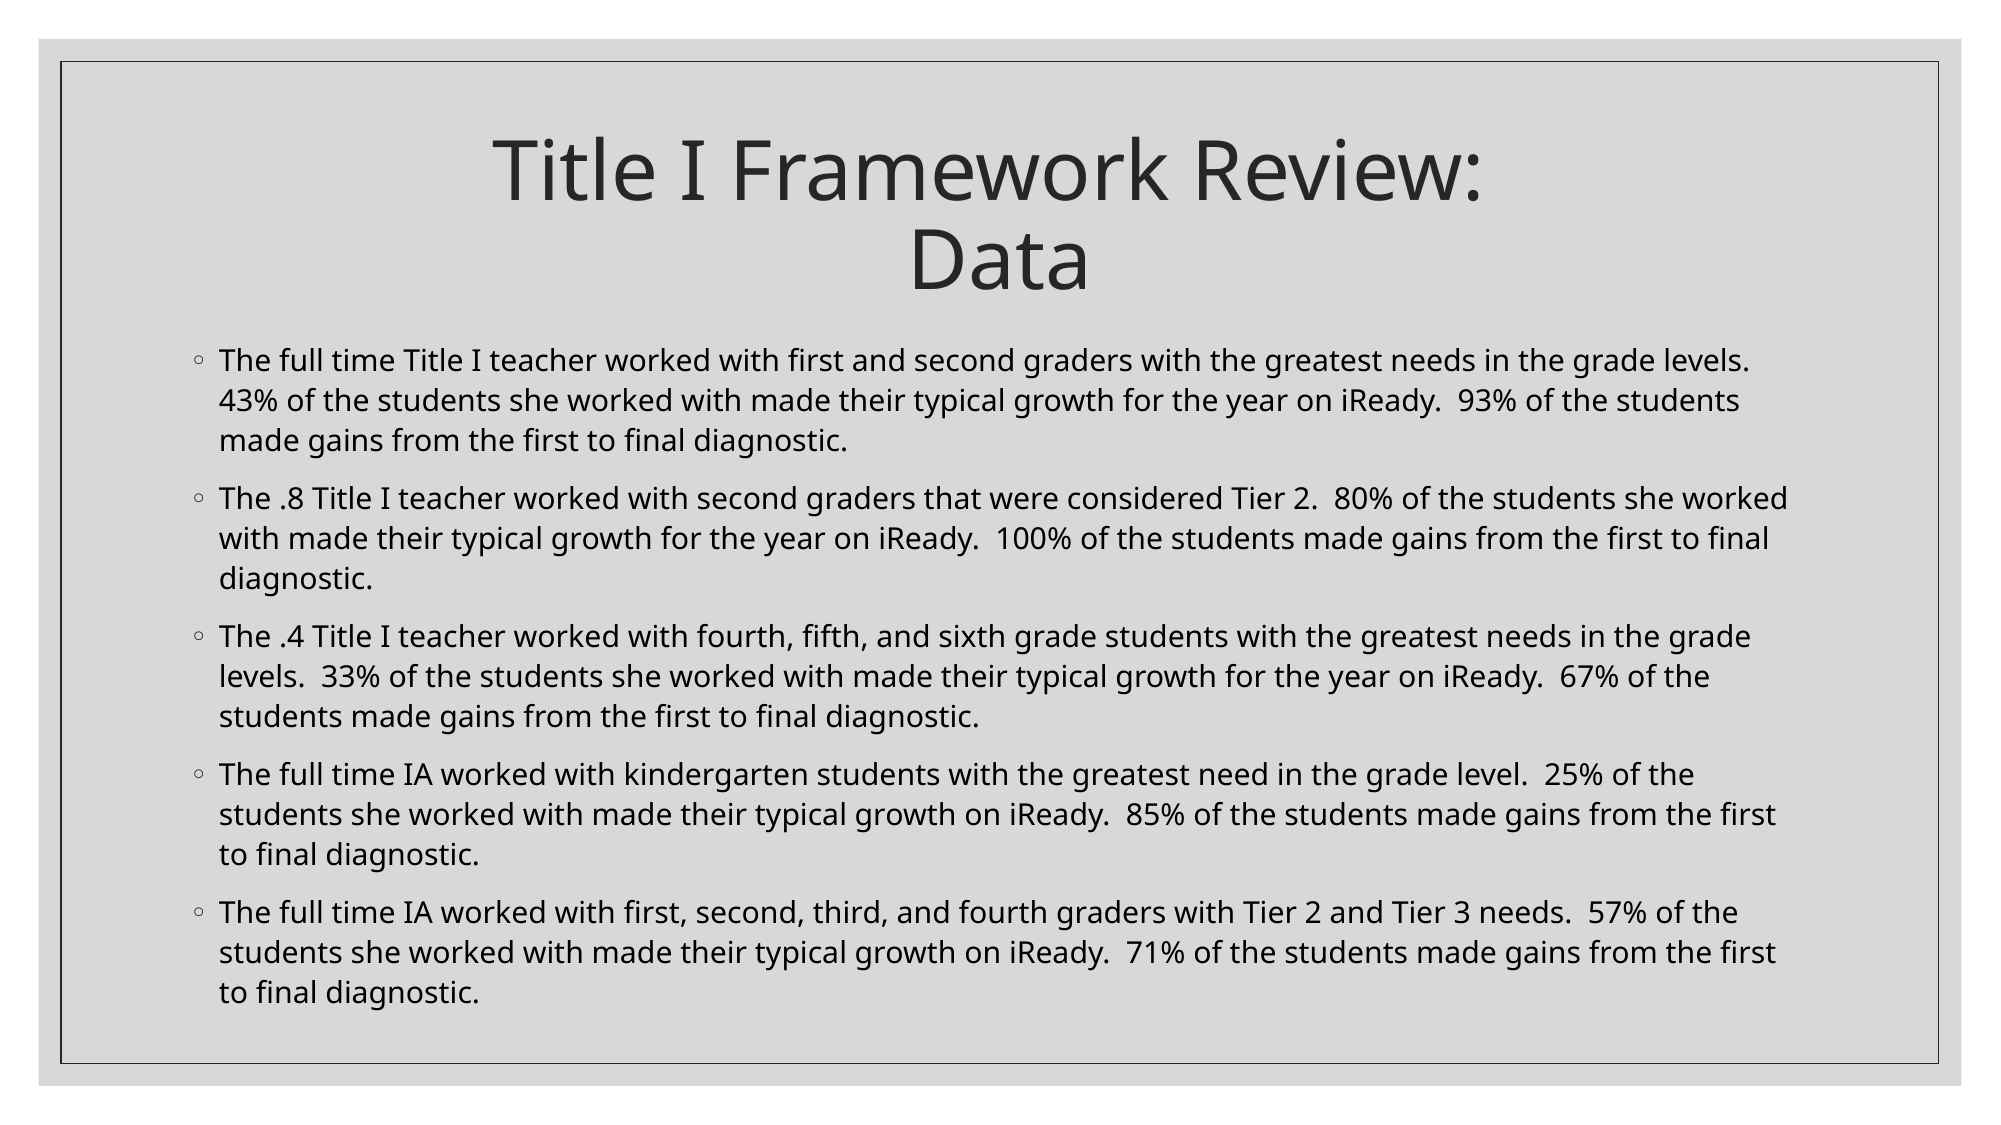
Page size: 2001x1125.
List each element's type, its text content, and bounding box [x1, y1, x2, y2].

title Title I Framework Review: Data [174, 105, 1825, 330]
list The full time Title I teacher worked with first and second graders with the greatest needs in the grade levels. 43% of the students she worked with made their typical growth for the year on iReady. 93% of the students made gains from the first to final diagnostic. The .8 Title I teacher worked with second graders that were considered Tier 2. 80% of the students she worked with made their typical growth for the year on iReady. 100% of the students made gains from the first to final diagnostic. The .4 Title I teacher worked with fourth, fifth, and sixth grade students with the greatest needs in the grade levels. 33% of the students she worked with made their typical growth for the year on iReady. 67% of the students made gains from the first to final diagnostic. The full time IA worked with kindergarten students with the greatest need in the grade level. 25% of the students she worked with made their typical growth on iReady. 85% of the students made gains from the first to final diagnostic. The full time IA worked with first, second, third, and fourth graders with Tier 2 and Tier 3 needs. 57% of the students she worked with made their typical growth on iReady. 71% of the students made gains from the first to final diagnostic. [174, 330, 1825, 1020]
